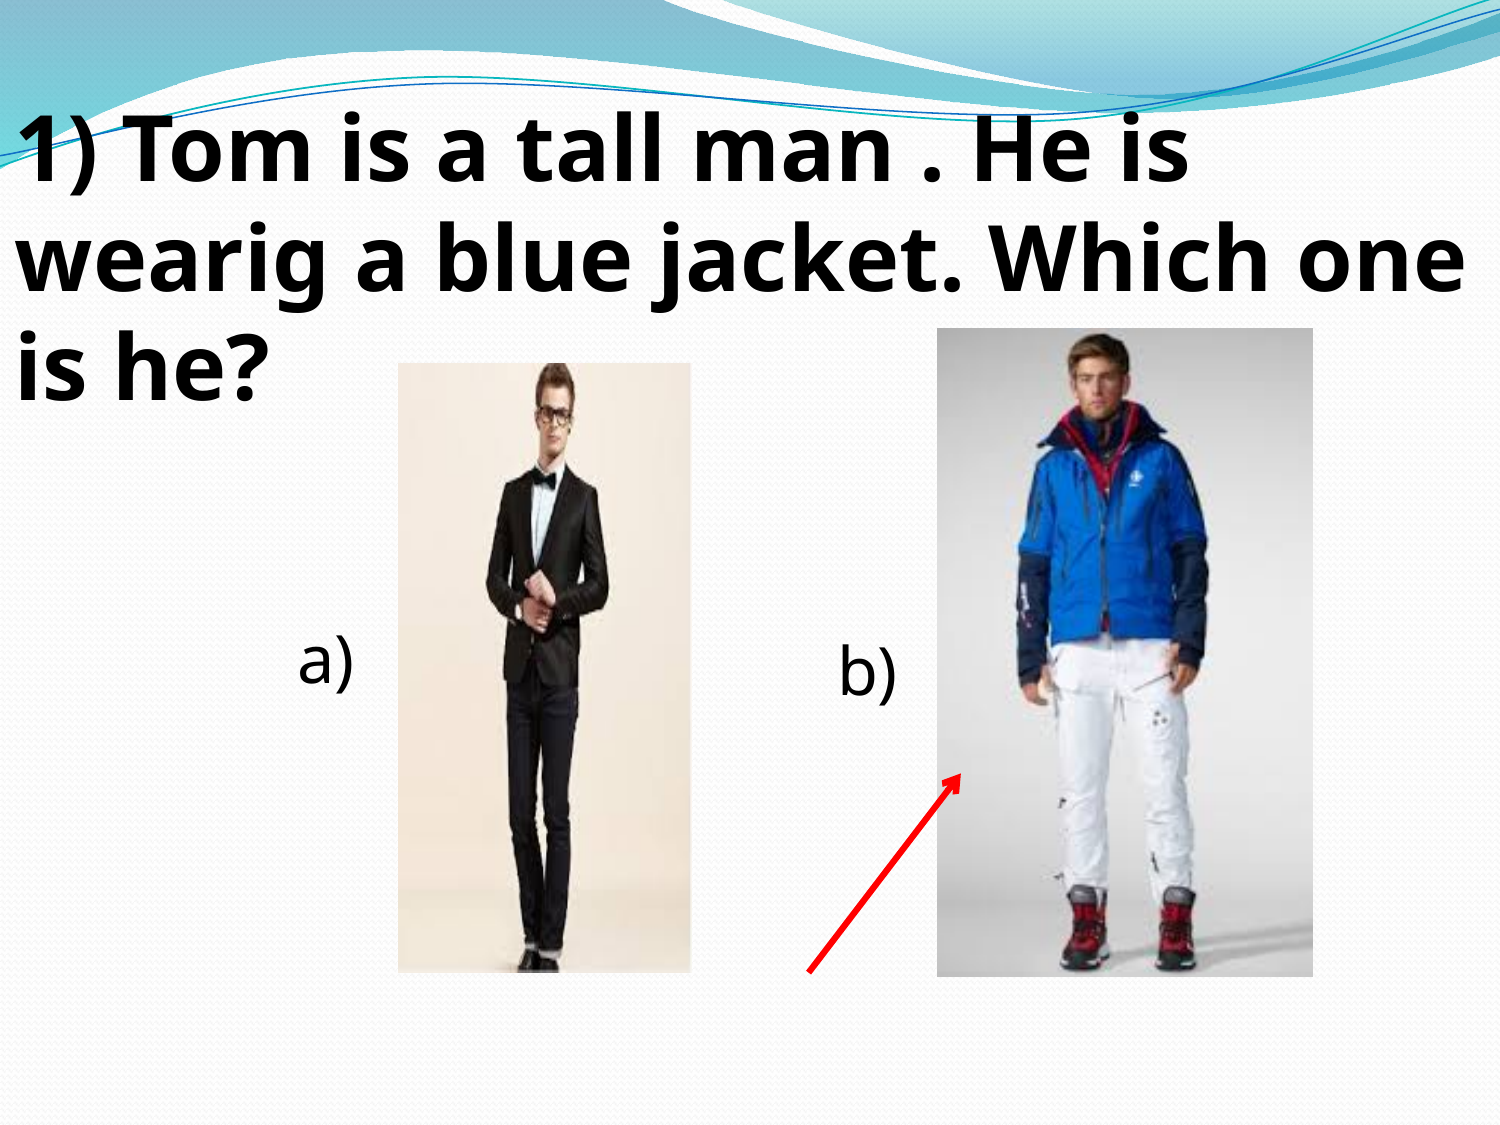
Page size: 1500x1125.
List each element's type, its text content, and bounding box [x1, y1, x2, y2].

picture [937, 327, 1313, 977]
text_box a) [282, 609, 370, 704]
text_box b) [822, 621, 914, 716]
picture [398, 363, 692, 973]
text_box 1) Tom is a tall man . He is wearig a blue jacket. Which one is he? [0, 81, 1500, 427]
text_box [784, 796, 985, 950]
